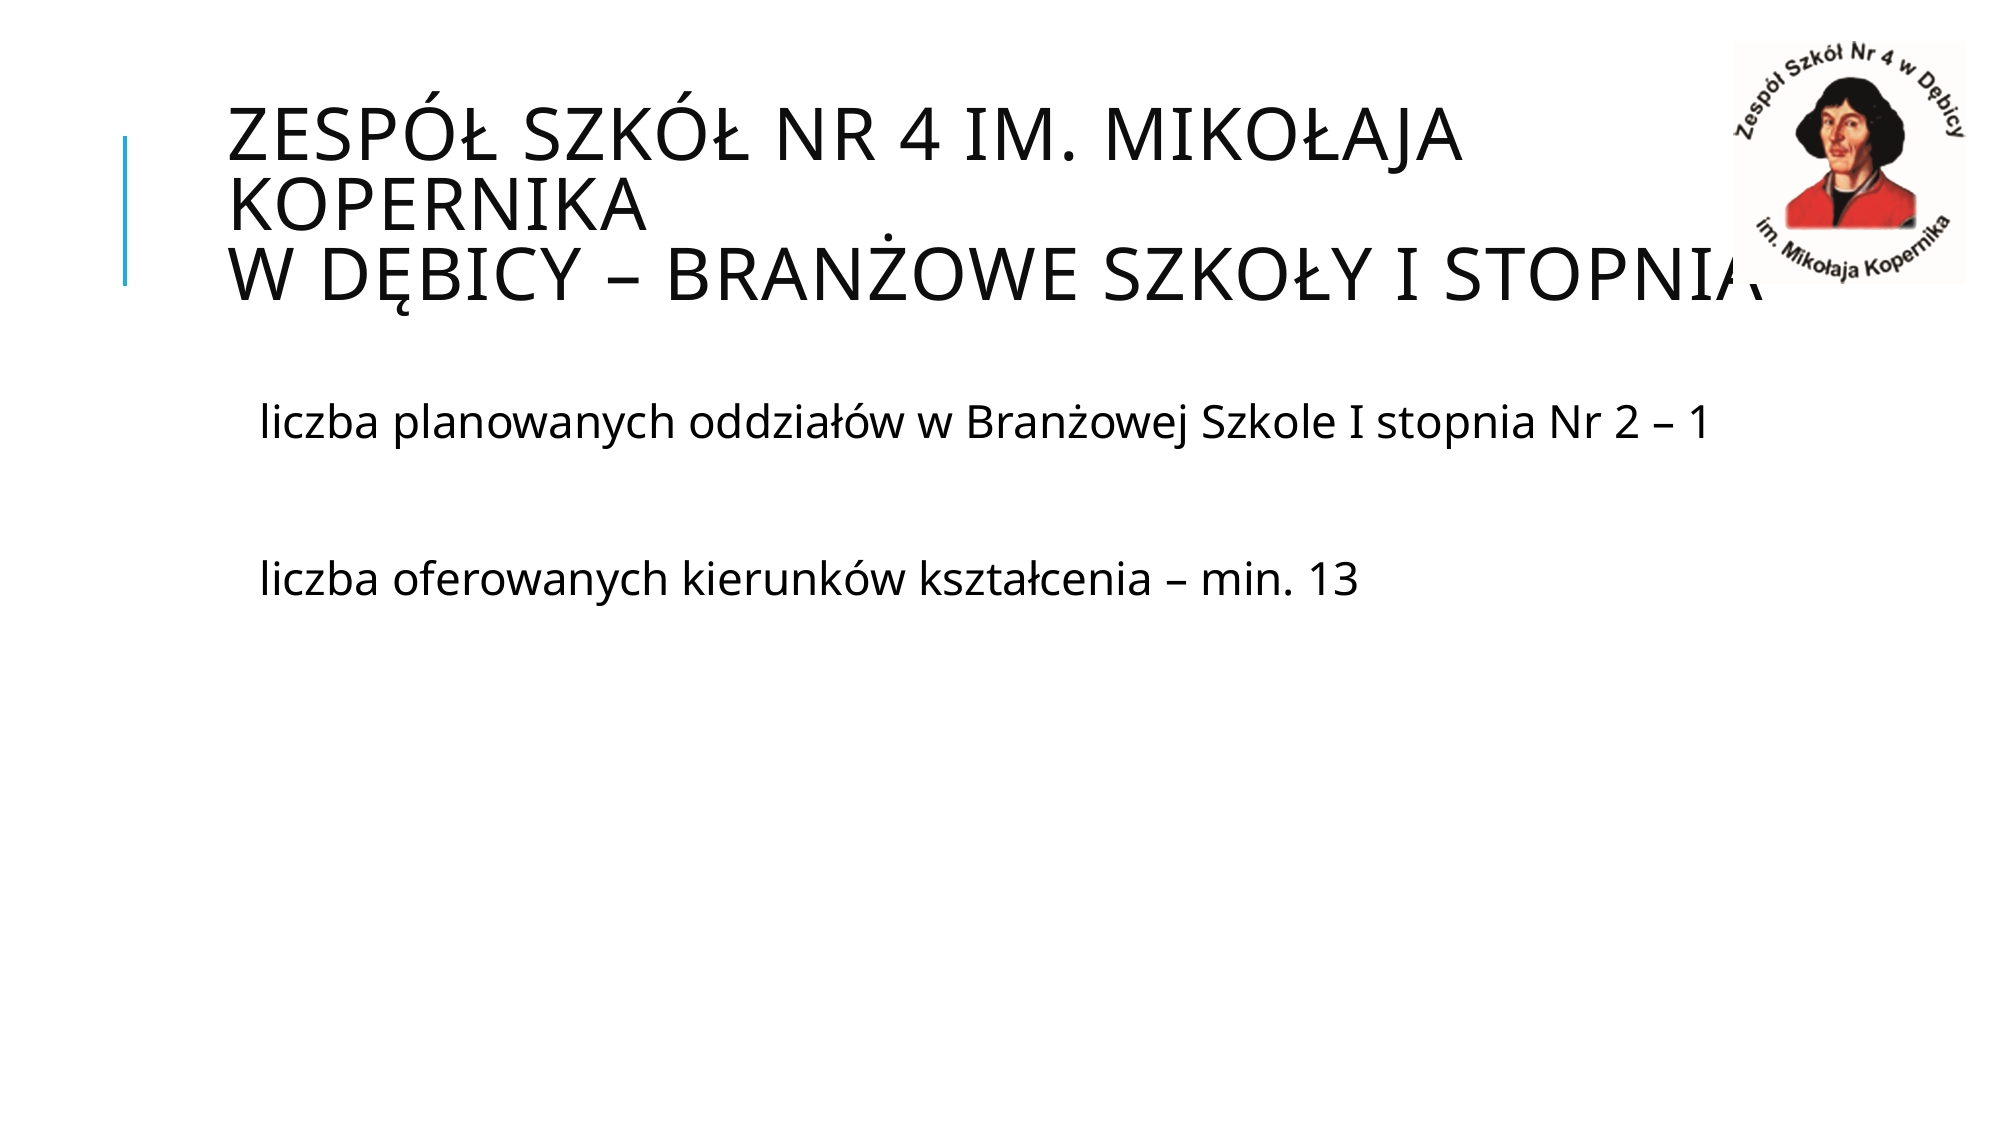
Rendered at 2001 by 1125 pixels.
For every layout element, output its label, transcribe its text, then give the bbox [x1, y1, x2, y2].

picture [1732, 41, 1966, 284]
title Zespół Szkół Nr 4 im. Mikołaja Kopernika w Dębicy – Branżowe Szkoły I stopnia [212, 87, 1788, 332]
list liczba planowanych oddziałów w Branżowej Szkole I stopnia Nr 2 – 1 liczba oferowanych kierunków kształcenia – min. 13 [224, 391, 1800, 979]
